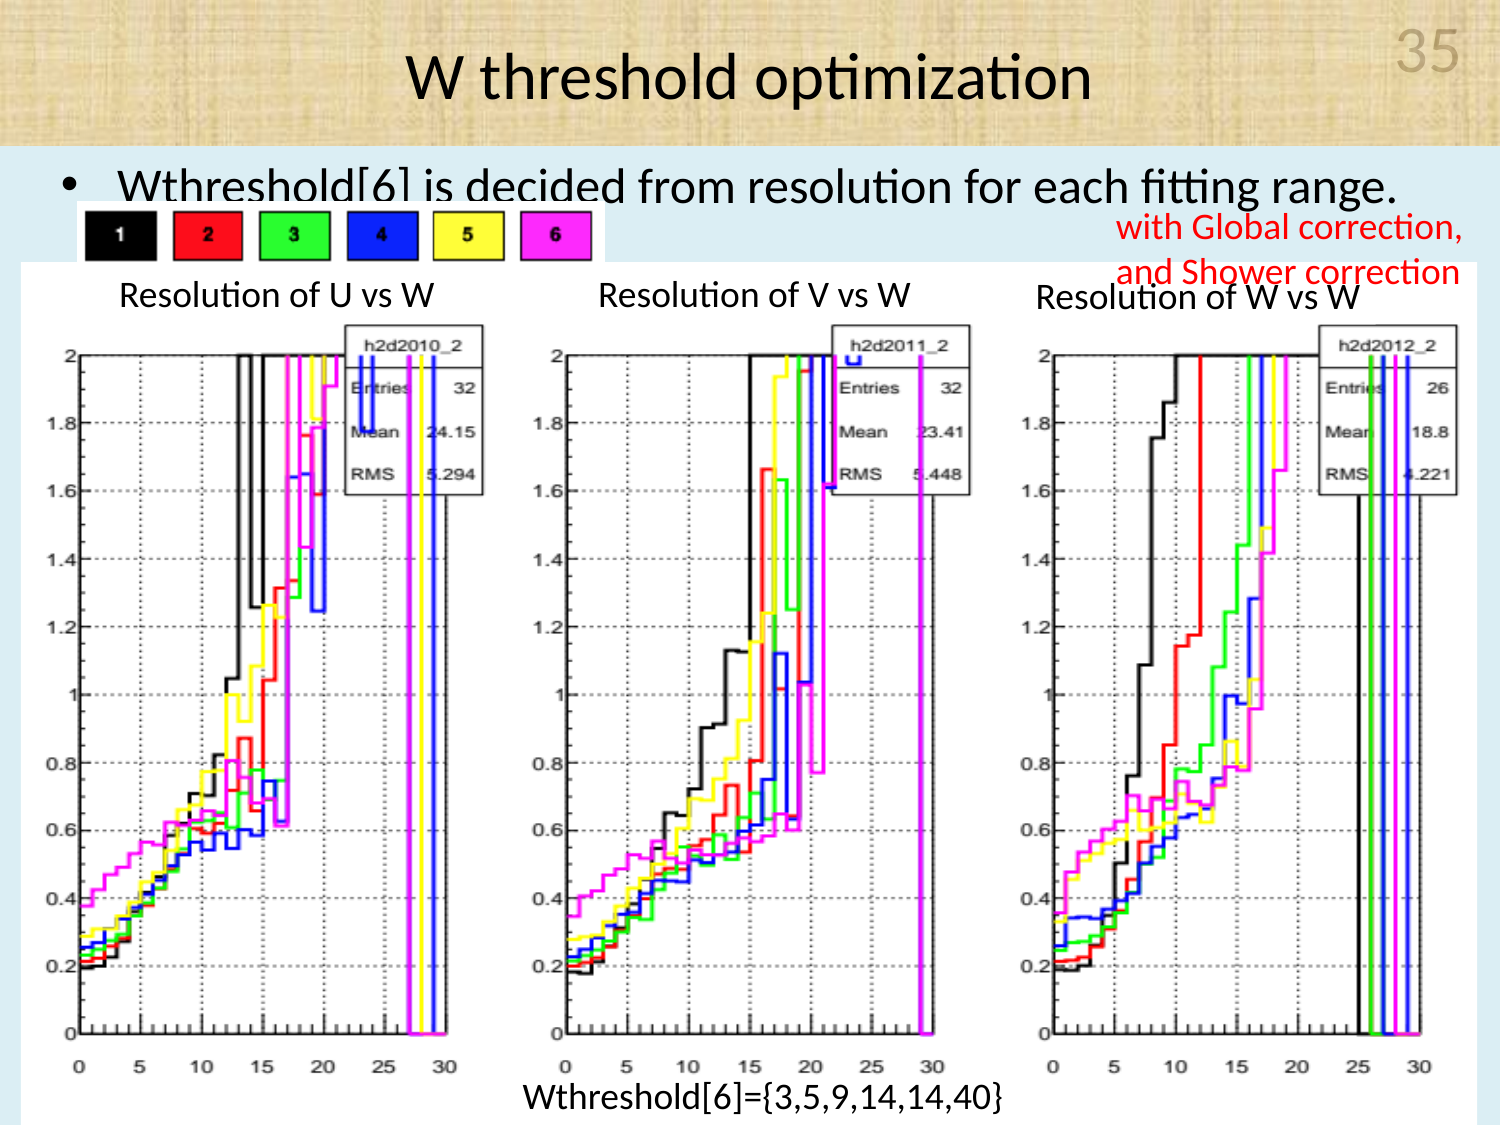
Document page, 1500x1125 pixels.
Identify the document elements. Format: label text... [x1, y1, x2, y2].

title W threshold optimization [0, 0, 1500, 146]
text_box with Global correction, and Shower correction [1101, 194, 1479, 261]
picture [20, 201, 1478, 1125]
list Wthreshold[6] is decided from resolution for each fitting range. [45, 145, 1478, 260]
slide_number 35 [1325, 15, 1478, 76]
